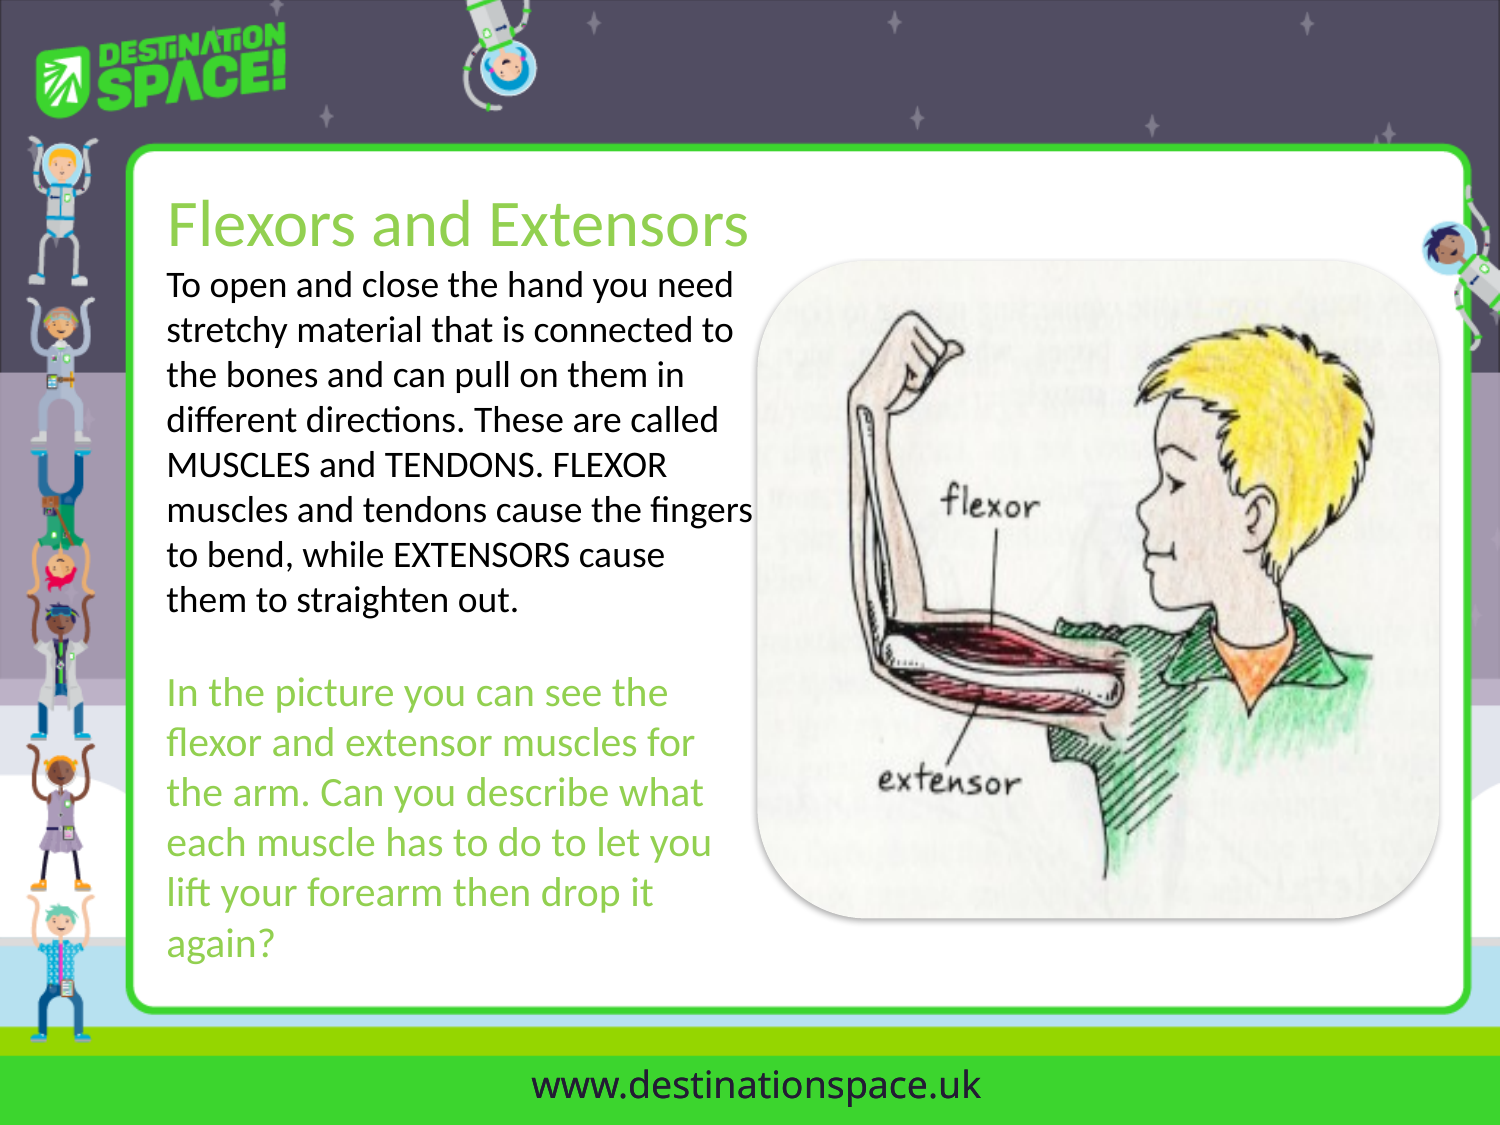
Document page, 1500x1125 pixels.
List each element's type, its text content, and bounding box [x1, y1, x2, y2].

text_box To open and close the hand you need stretchy material that is connected to the bones and can pull on them in different directions. These are called MUSCLES and TENDONS. FLEXOR muscles and tendons cause the fingers to bend, while EXTENSORS cause them to straighten out. In the picture you can see the flexor and extensor muscles for the arm. Can you describe what each muscle has to do to let you lift your forearm then drop it again? [151, 252, 770, 973]
text_box www.destinationspace.uk [343, 1053, 1170, 1114]
picture [0, 0, 1500, 1125]
text_box [756, 260, 1440, 920]
text_box Flexors and Extensors [153, 172, 765, 252]
